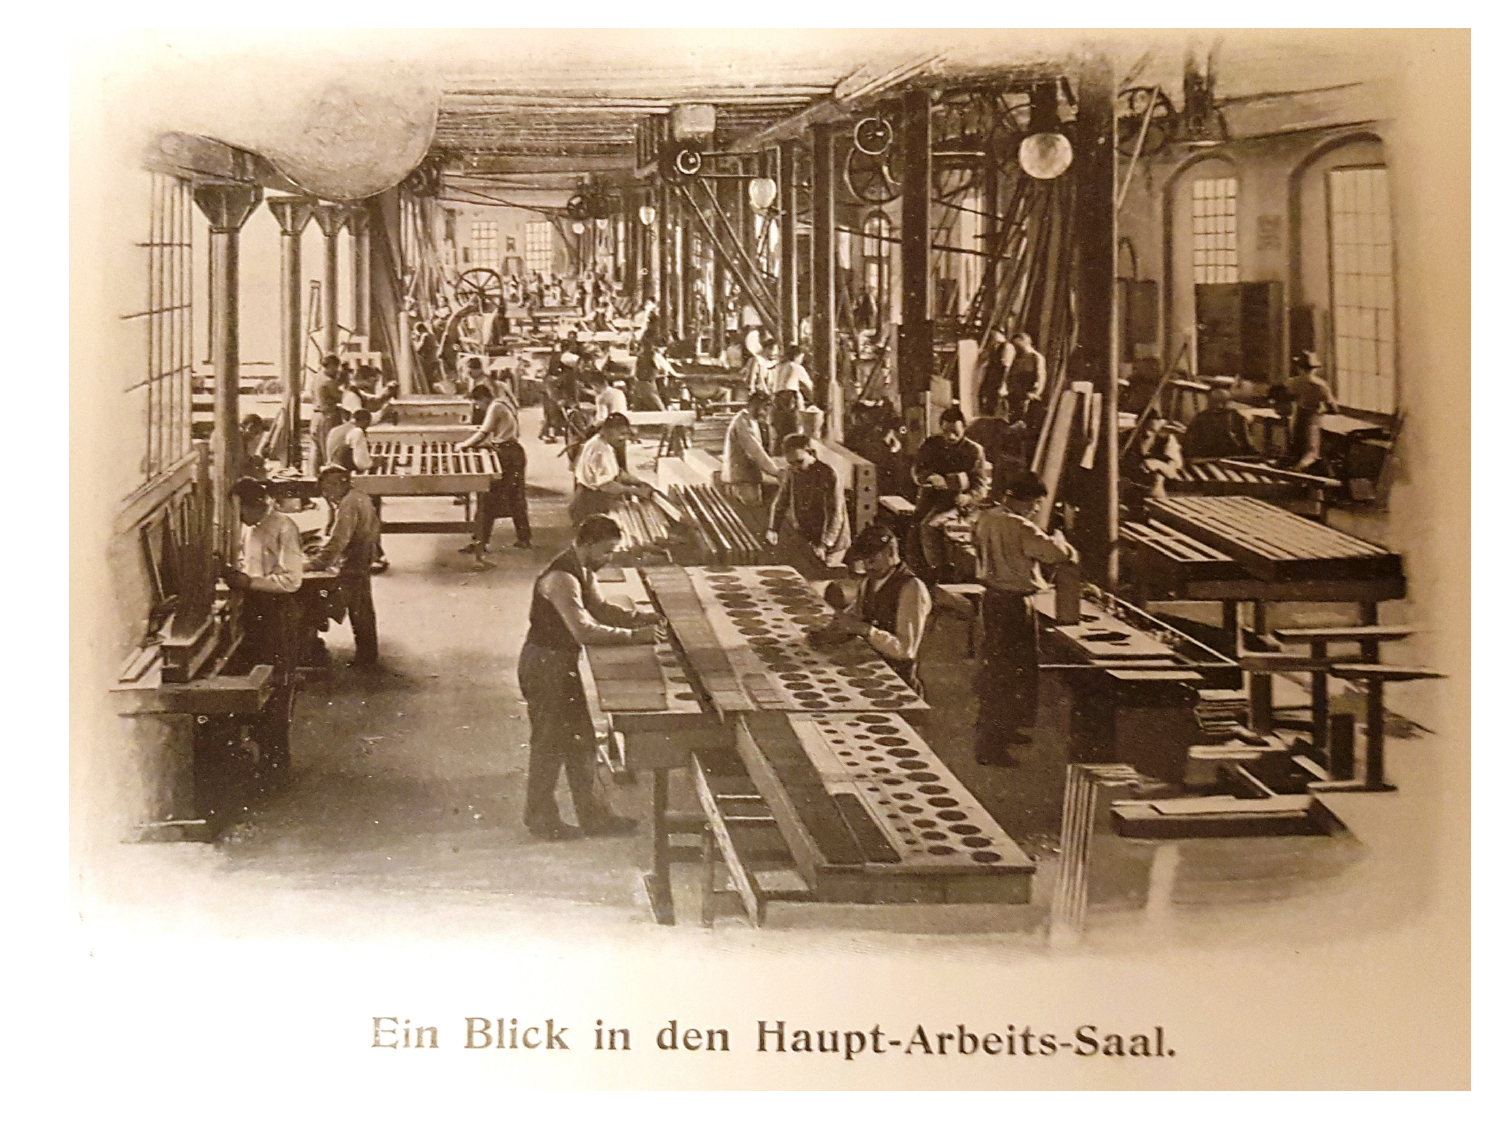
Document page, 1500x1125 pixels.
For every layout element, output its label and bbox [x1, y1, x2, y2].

list [69, 28, 1471, 1091]
